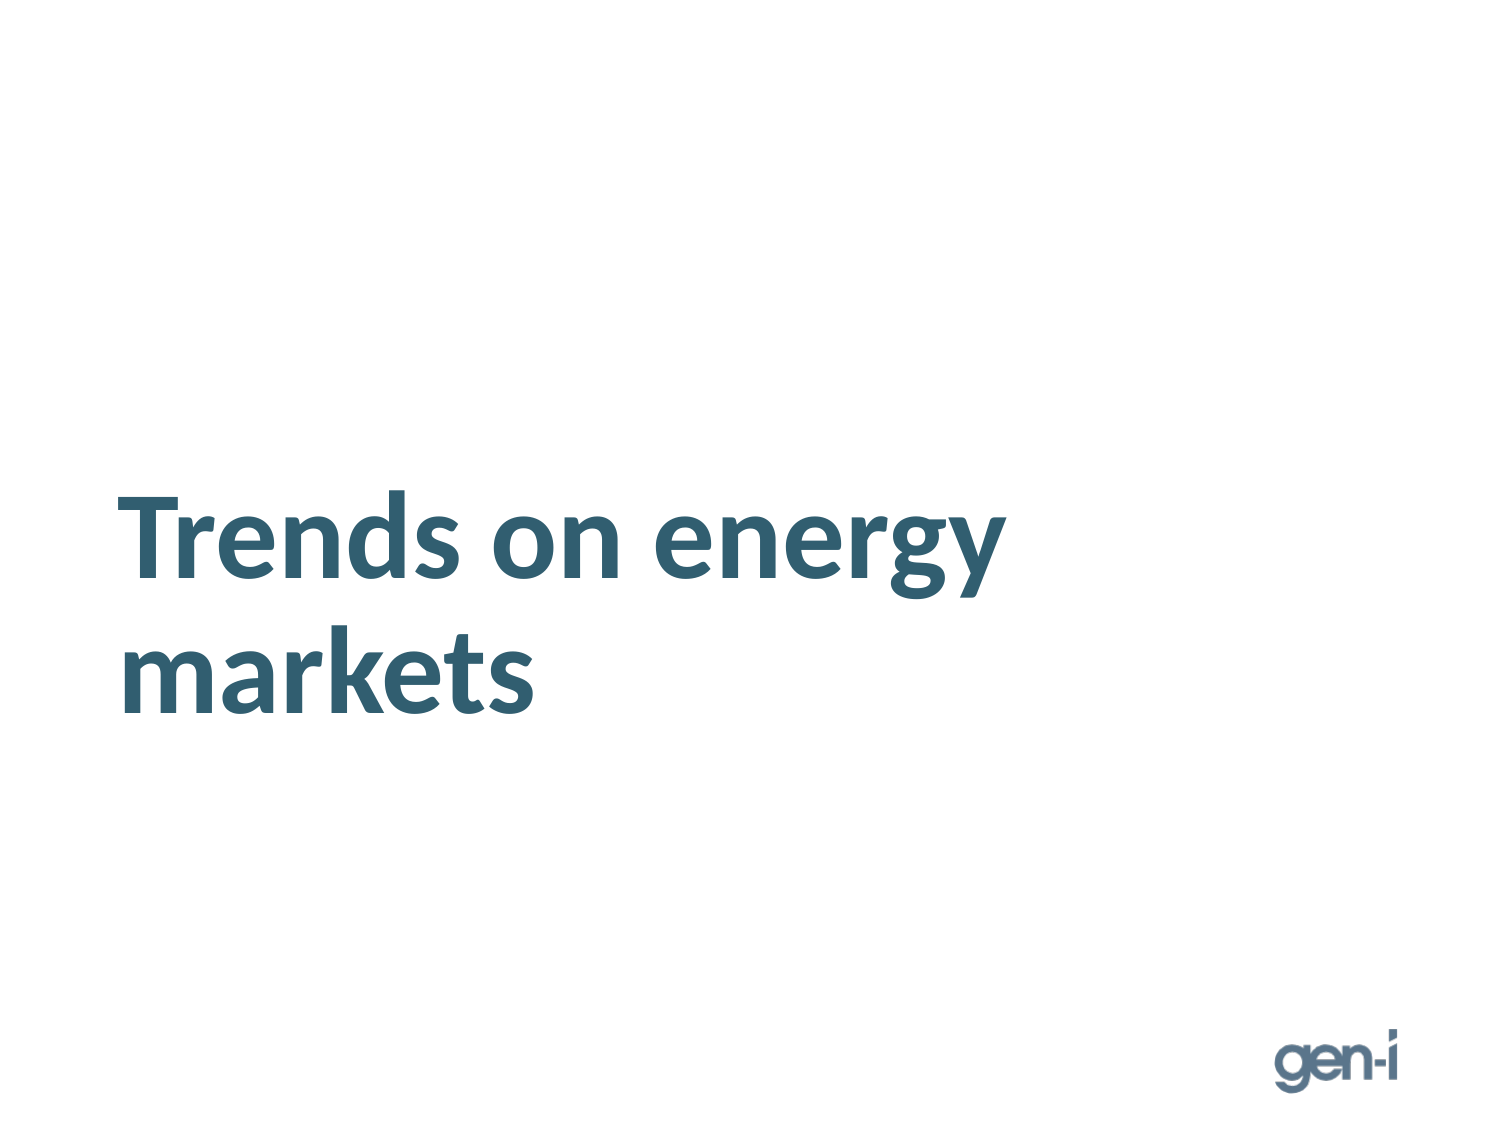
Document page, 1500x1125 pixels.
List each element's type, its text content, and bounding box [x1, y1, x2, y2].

picture [1263, 1020, 1407, 1101]
title Trends on energy markets [102, 280, 1397, 749]
